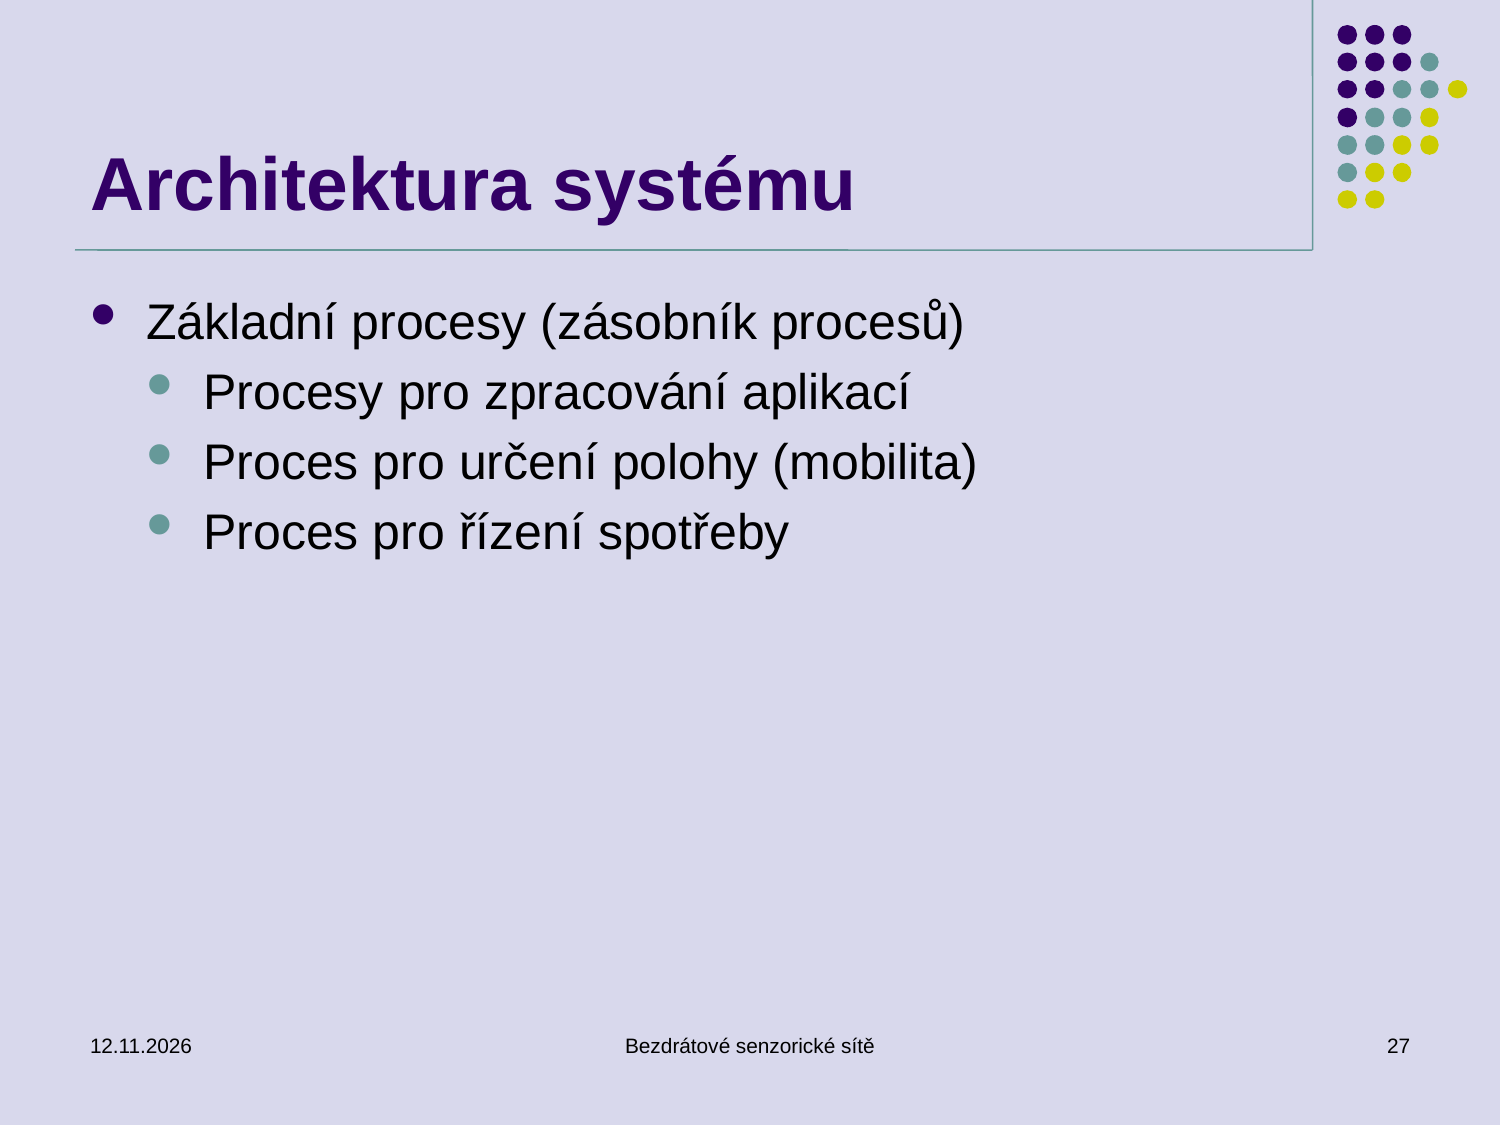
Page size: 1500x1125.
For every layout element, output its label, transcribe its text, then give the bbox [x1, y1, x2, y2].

slide_number 27 [1074, 1025, 1425, 1100]
footer Bezdrátové senzorické sítě [512, 1025, 988, 1100]
list Základní procesy (zásobník procesů) Procesy pro zpracování aplikací Proces pro určení polohy (mobilita) Proces pro řízení spotřeby [75, 282, 1425, 1006]
title Architektura systému [75, 20, 1313, 233]
slide_number 26. 11. 2019 [75, 1025, 425, 1100]
